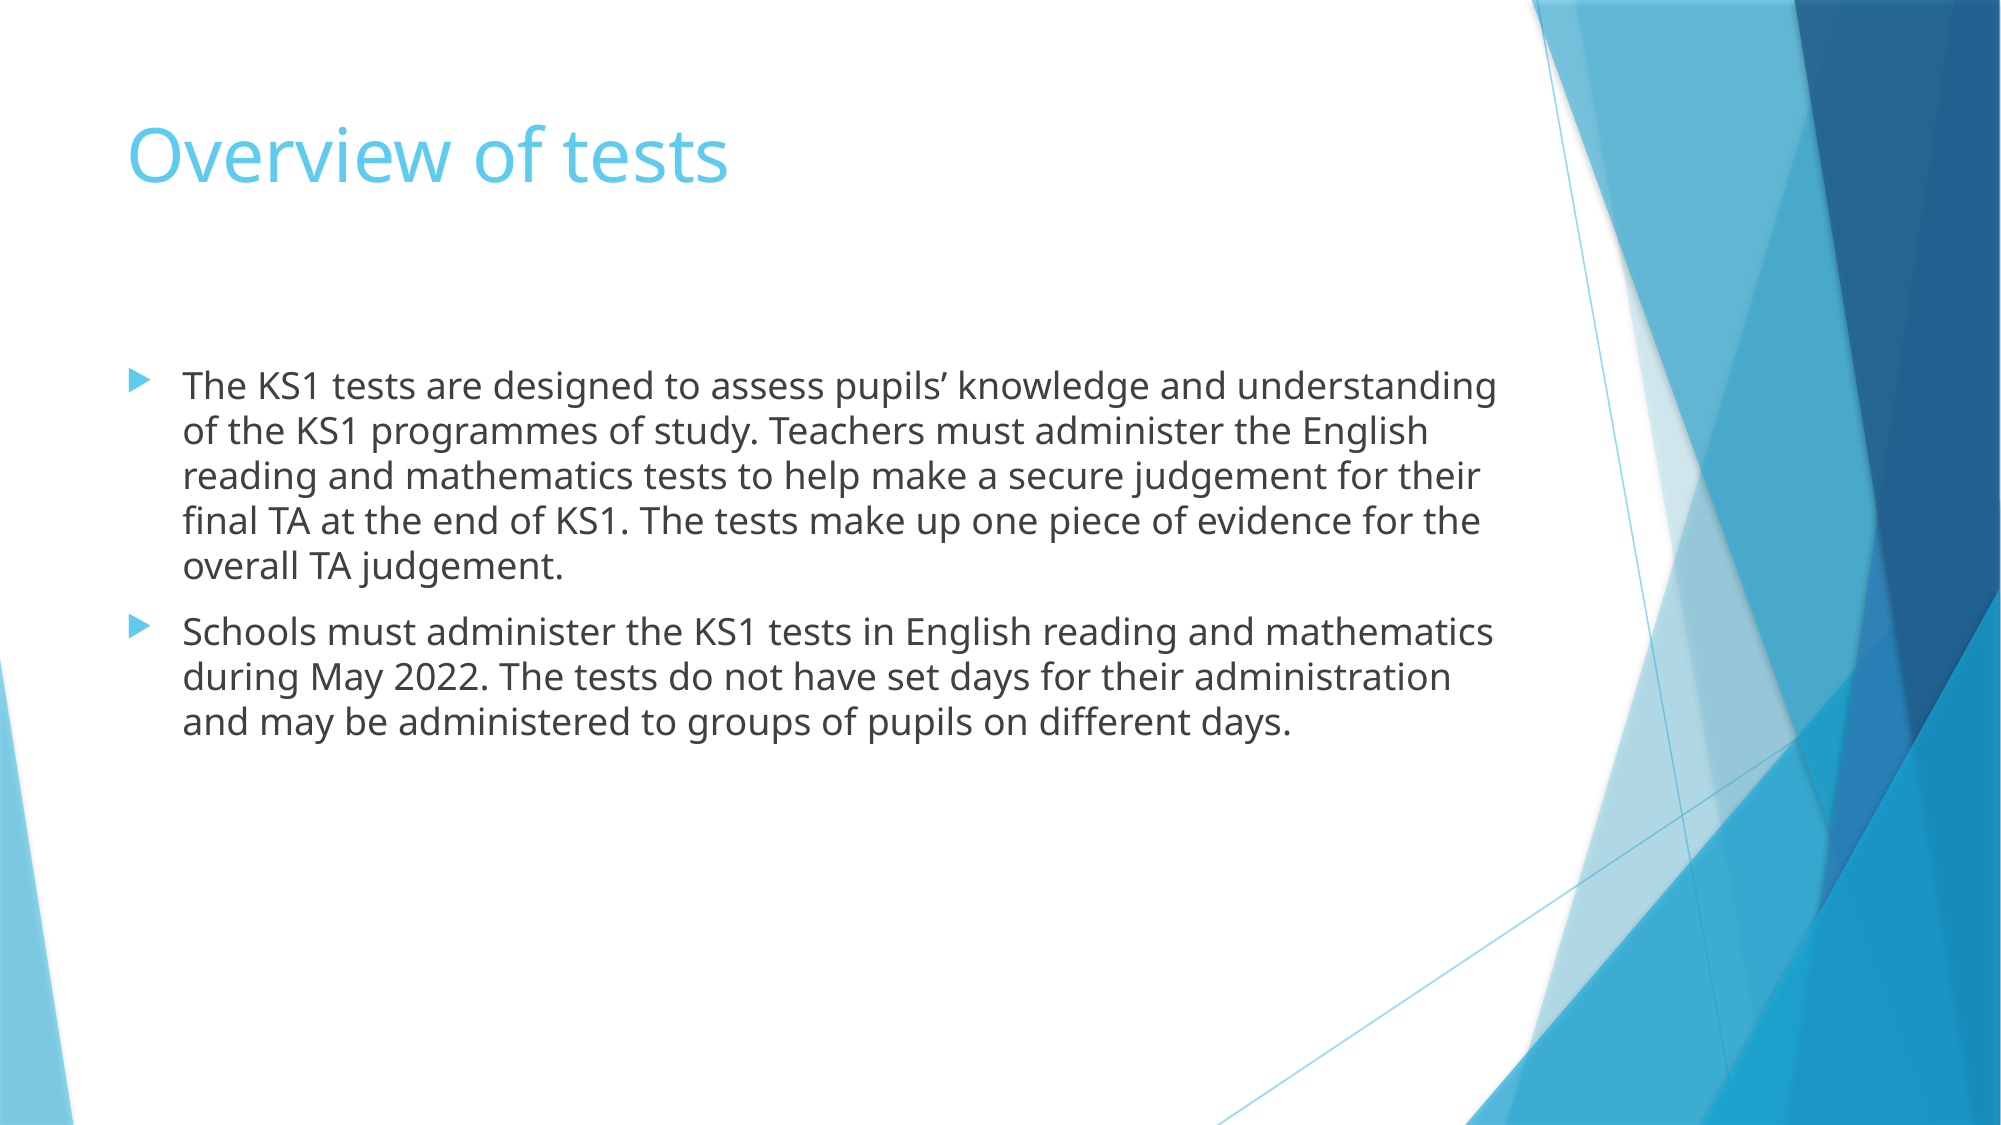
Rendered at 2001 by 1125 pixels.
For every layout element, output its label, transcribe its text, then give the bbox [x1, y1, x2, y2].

title Overview of tests [111, 99, 1522, 317]
list The KS1 tests are designed to assess pupils’ knowledge and understanding of the KS1 programmes of study. Teachers must administer the English reading and mathematics tests to help make a secure judgement for their final TA at the end of KS1. The tests make up one piece of evidence for the overall TA judgement. Schools must administer the KS1 tests in English reading and mathematics during May 2022. The tests do not have set days for their administration and may be administered to groups of pupils on different days. [111, 354, 1522, 992]
